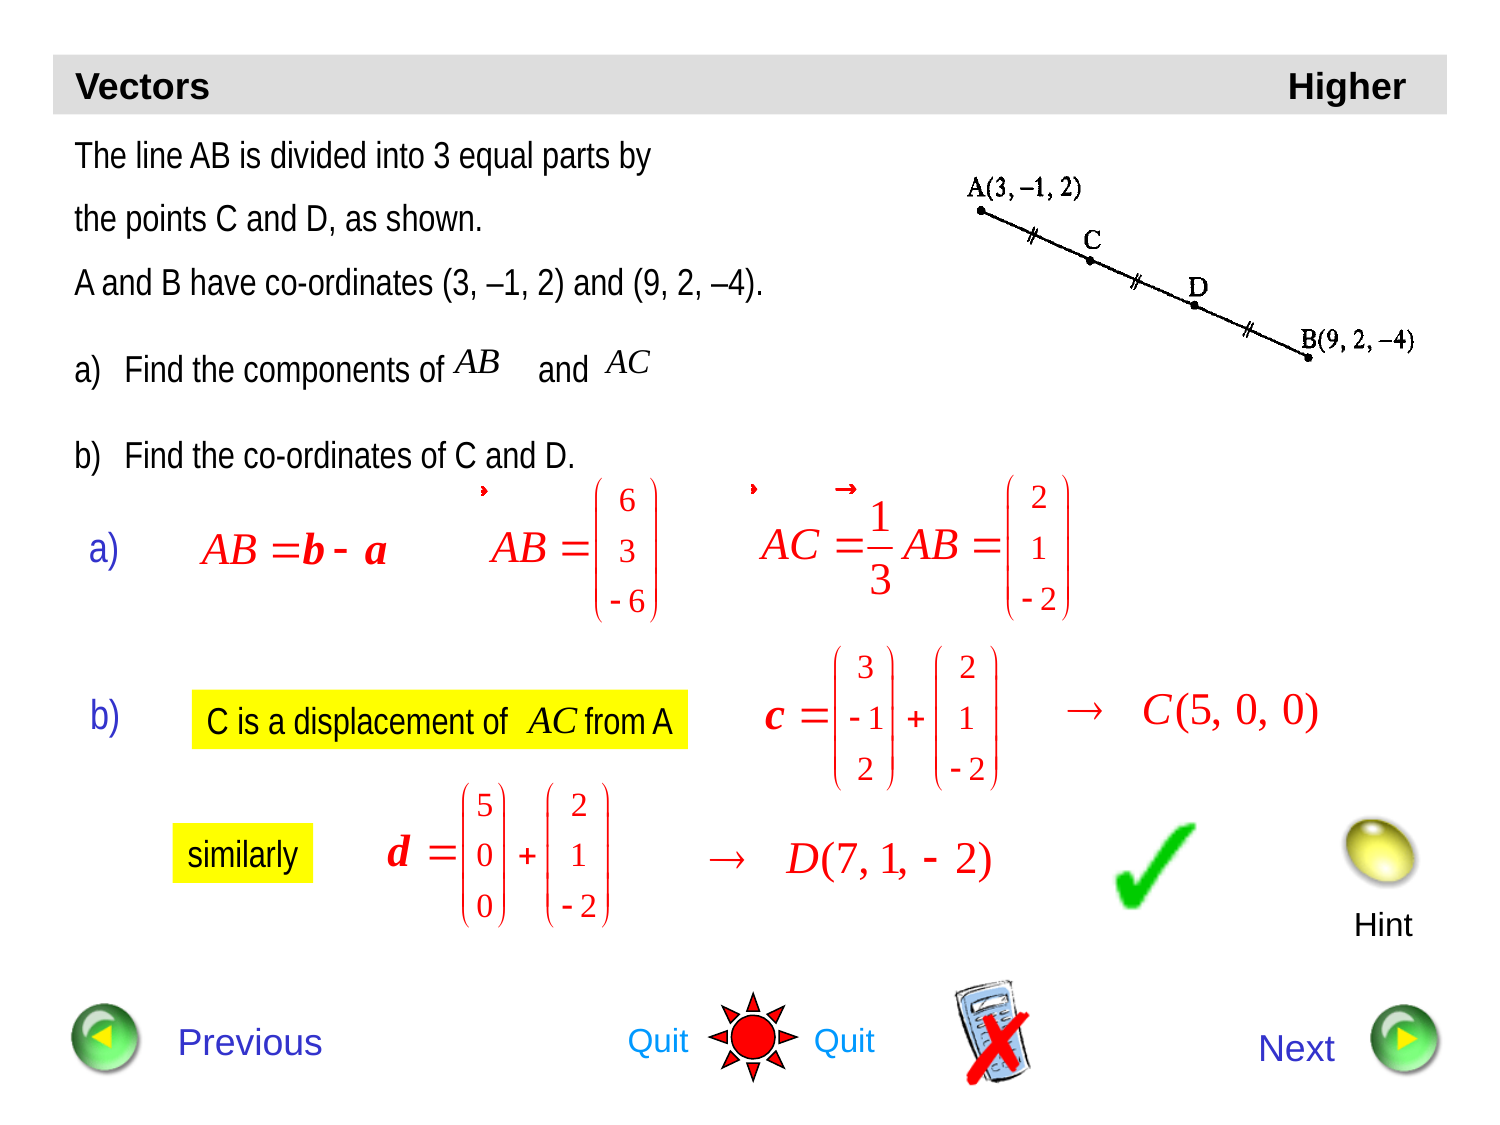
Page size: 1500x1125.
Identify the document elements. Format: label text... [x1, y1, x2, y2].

picture [1104, 814, 1207, 917]
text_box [1061, 683, 1329, 744]
text_box [767, 1051, 785, 1068]
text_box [750, 465, 1083, 632]
text_box Next [1216, 1016, 1349, 1076]
text_box [722, 1006, 740, 1024]
text_box Quit [799, 1012, 890, 1067]
text_box similarly [172, 823, 314, 883]
picture [1354, 988, 1454, 1088]
text_box [722, 1051, 740, 1068]
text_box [160, 688, 719, 750]
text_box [446, 330, 509, 380]
text_box [746, 993, 760, 1012]
text_box Previous [160, 1010, 347, 1071]
text_box b) [75, 680, 136, 746]
text_box [779, 1030, 797, 1044]
text_box a) [73, 513, 135, 579]
text_box [709, 1030, 728, 1044]
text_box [380, 772, 623, 939]
picture [55, 987, 155, 1087]
picture [941, 966, 1040, 1098]
text_box [767, 1006, 785, 1024]
picture [953, 151, 1435, 400]
text_box [731, 1015, 776, 1059]
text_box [598, 332, 659, 383]
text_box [480, 467, 670, 635]
text_box The line AB is divided into 3 equal parts by the points C and D, as shown. A and B have co-ordinates (3, –1, 2) and (9, 2, –4). a) Find the components of and b) Find the co-ordinates of C and D. [59, 123, 779, 484]
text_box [703, 831, 1001, 893]
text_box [758, 635, 1012, 802]
text_box Vectors Higher [53, 54, 1447, 115]
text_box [191, 511, 399, 576]
text_box [746, 1063, 760, 1081]
text_box Quit [612, 1012, 704, 1067]
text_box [1337, 812, 1429, 952]
